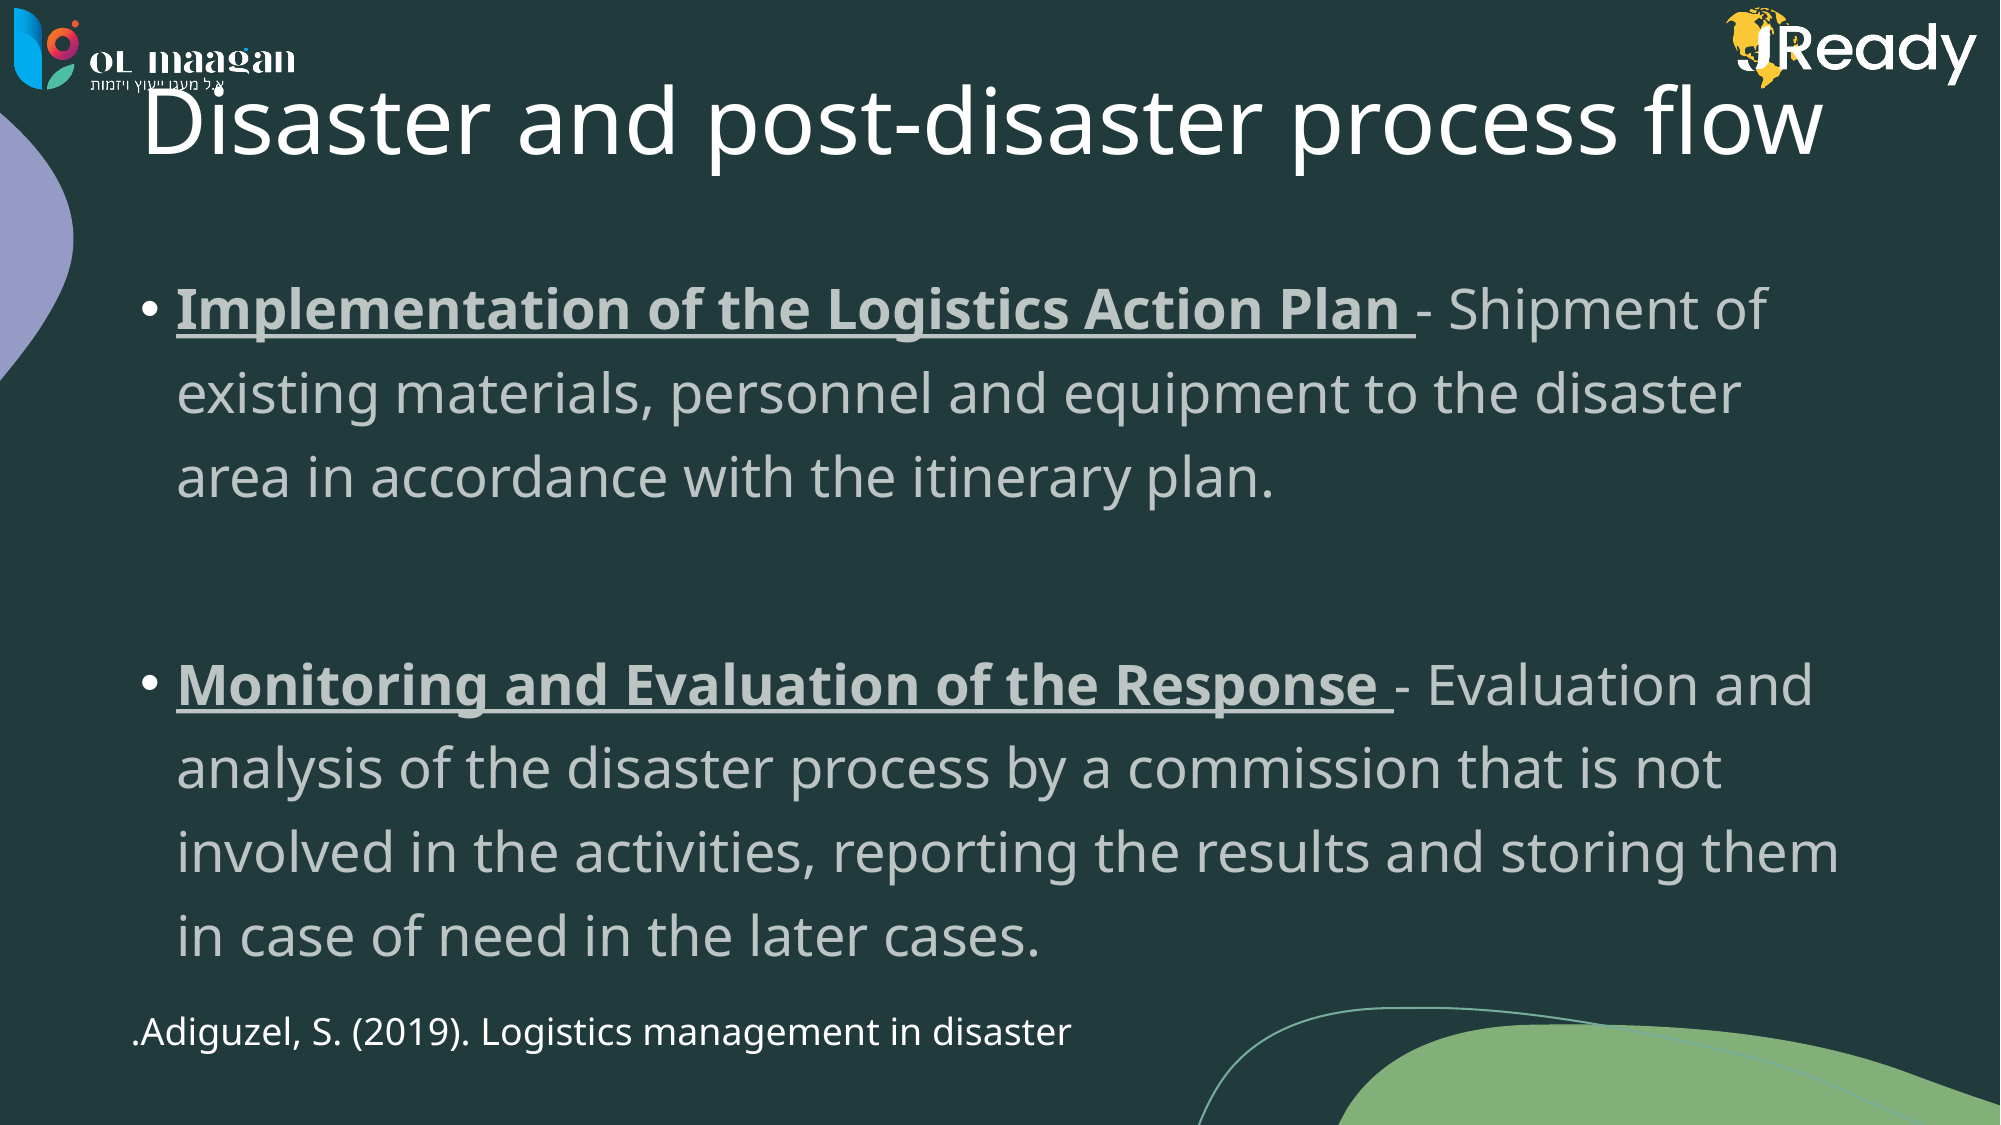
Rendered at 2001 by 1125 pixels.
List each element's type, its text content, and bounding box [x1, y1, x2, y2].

text_box Adiguzel, S. (2019). Logistics management in disaster. [87, 1000, 1088, 1061]
list Implementation of the Logistics Action Plan - Shipment of existing materials, personnel and equipment to the disaster area in accordance with the itinerary plan. Monitoring and Evaluation of the Response - Evaluation and analysis of the disaster process by a commission that is not involved in the activities, reporting the results and storing them in case of need in the later cases. [125, 249, 1875, 978]
picture [1875, 0, 1992, 96]
title Disaster and post-disaster process flow [125, 0, 1875, 249]
picture [14, 8, 125, 93]
